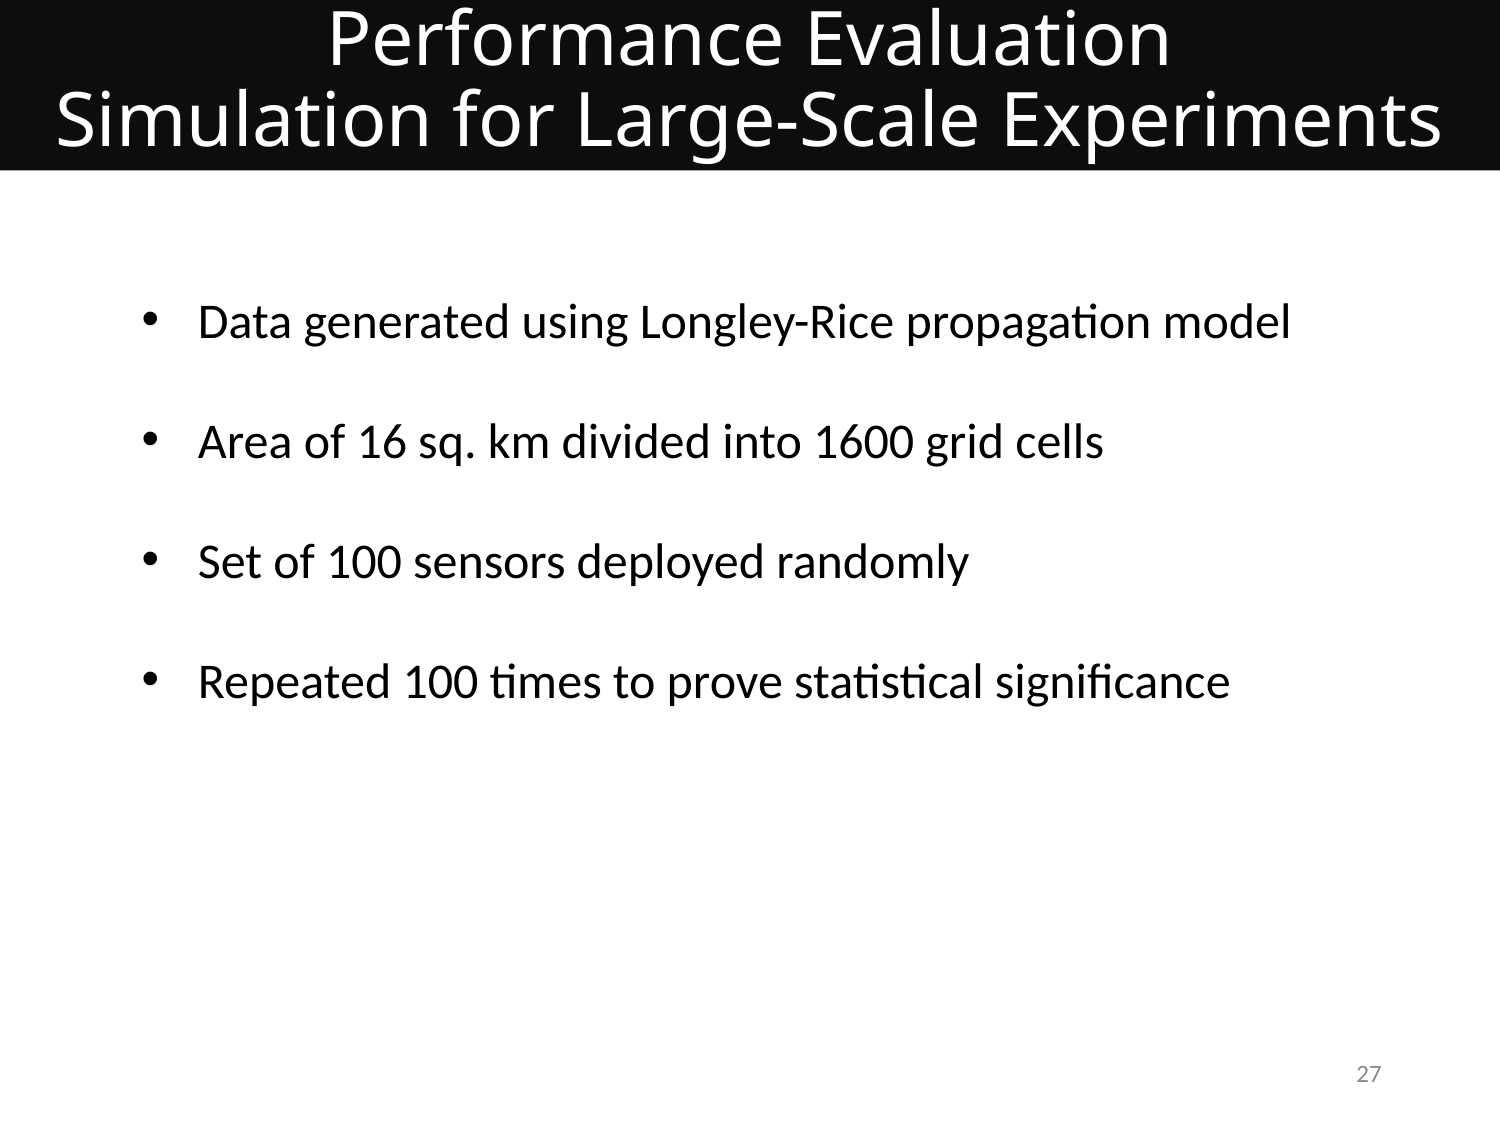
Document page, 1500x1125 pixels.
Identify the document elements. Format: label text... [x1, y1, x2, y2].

text_box Data generated using Longley-Rice propagation model Area of 16 sq. km divided into 1600 grid cells Set of 100 sensors deployed randomly Repeated 100 times to prove statistical significance [126, 280, 1397, 776]
slide_number 27 [1059, 1042, 1397, 1103]
title Performance Evaluation Simulation for Large-Scale Experiments [0, 0, 1500, 171]
